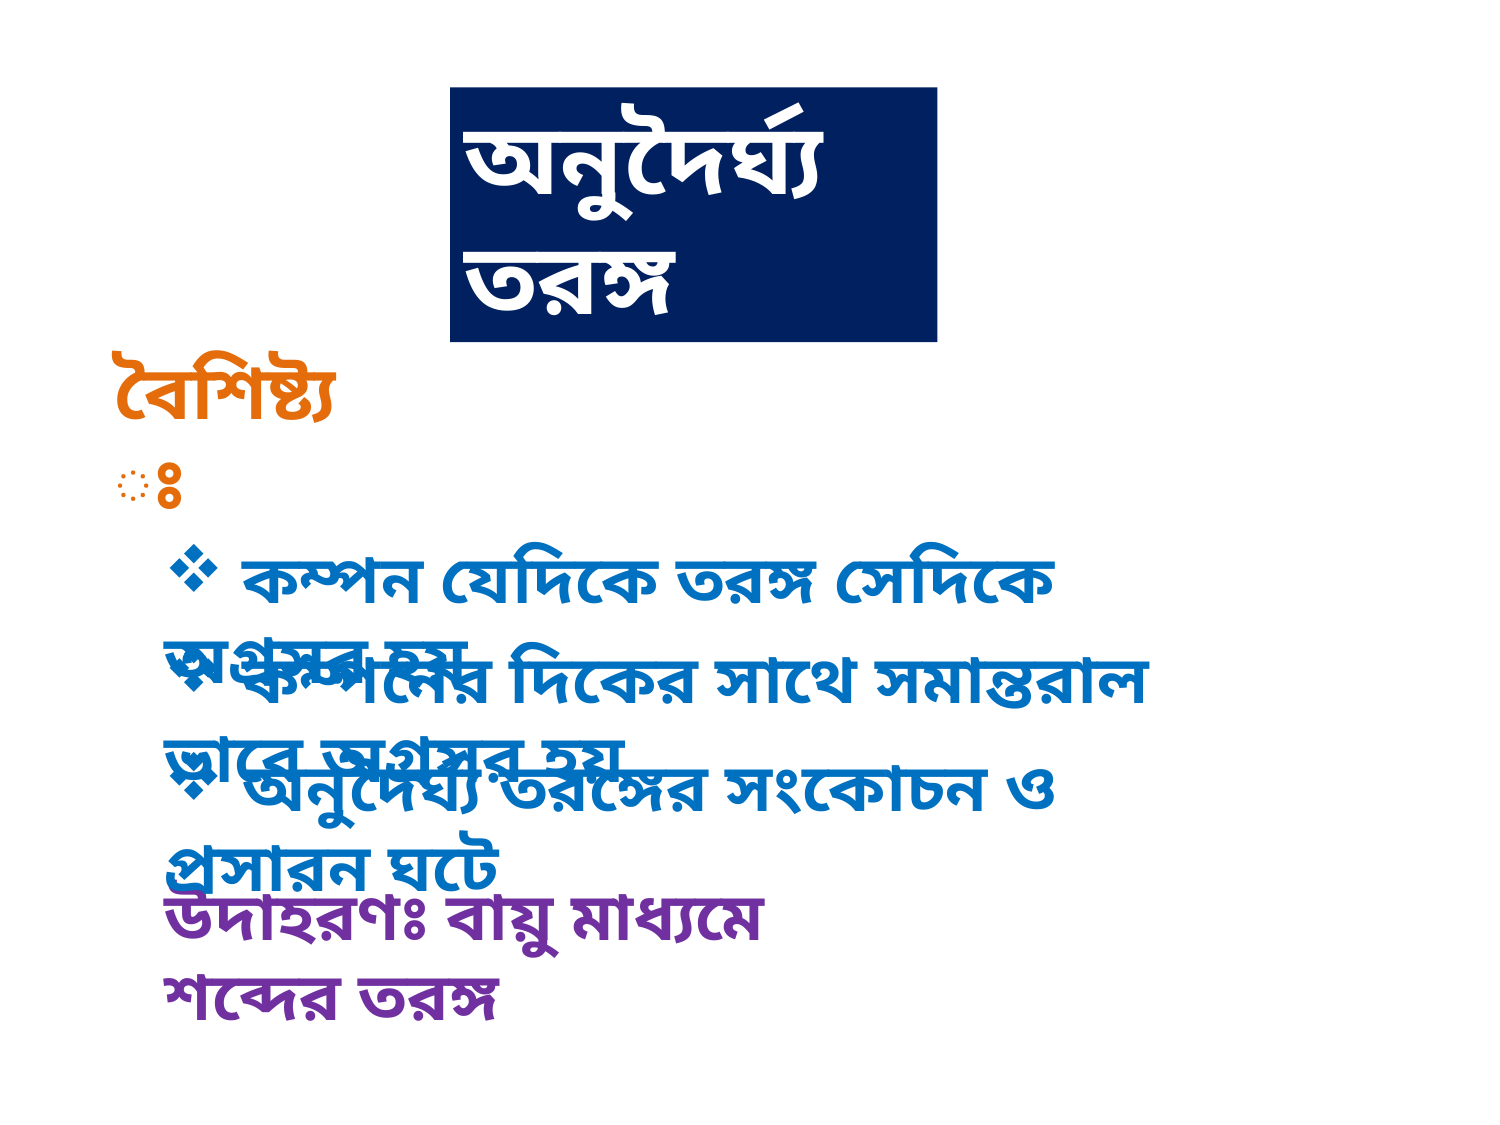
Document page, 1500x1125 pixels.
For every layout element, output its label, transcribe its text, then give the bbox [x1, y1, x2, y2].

text_box উদাহরণঃ বায়ু মাধ্যমে শব্দের তরঙ্গ [149, 913, 913, 1042]
text_box বৈশিষ্ট্যঃ [99, 337, 363, 533]
text_box অনুদৈর্ঘ্য তরঙ্গের সংকোচন ও প্রসারন ঘটে [149, 737, 1263, 913]
text_box কম্পন যেদিকে তরঙ্গ সেদিকে অগ্রসর হয় [149, 529, 1113, 704]
text_box অনুদৈর্ঘ্য তরঙ্গ [450, 87, 938, 343]
text_box কম্পনের দিকের সাথে সমান্তরাল ভাবে অগ্রসর হয় [149, 628, 1275, 804]
